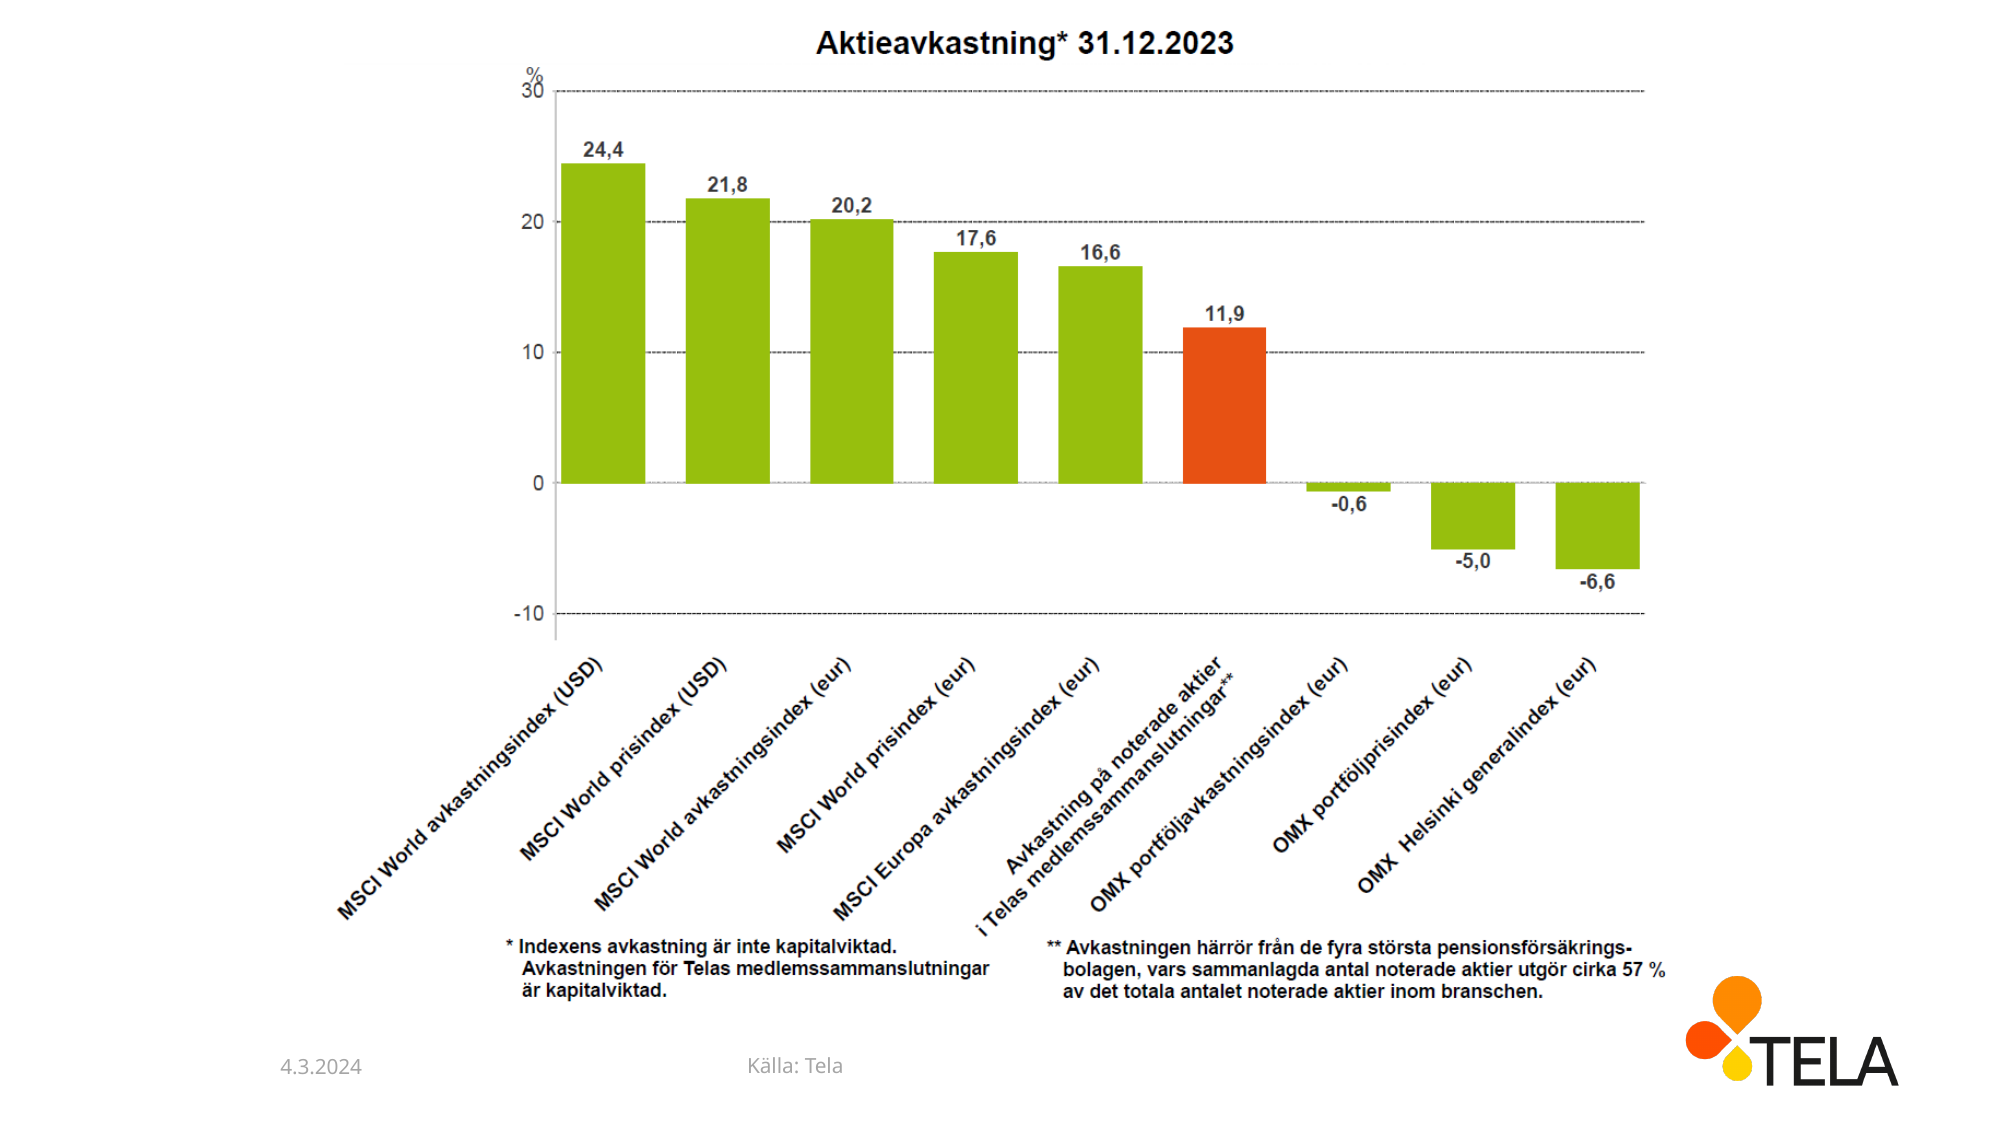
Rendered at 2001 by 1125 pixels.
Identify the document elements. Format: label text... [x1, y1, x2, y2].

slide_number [265, 1045, 732, 1106]
footer Källa: Tela [732, 1045, 1366, 1106]
picture [311, 19, 1910, 1097]
